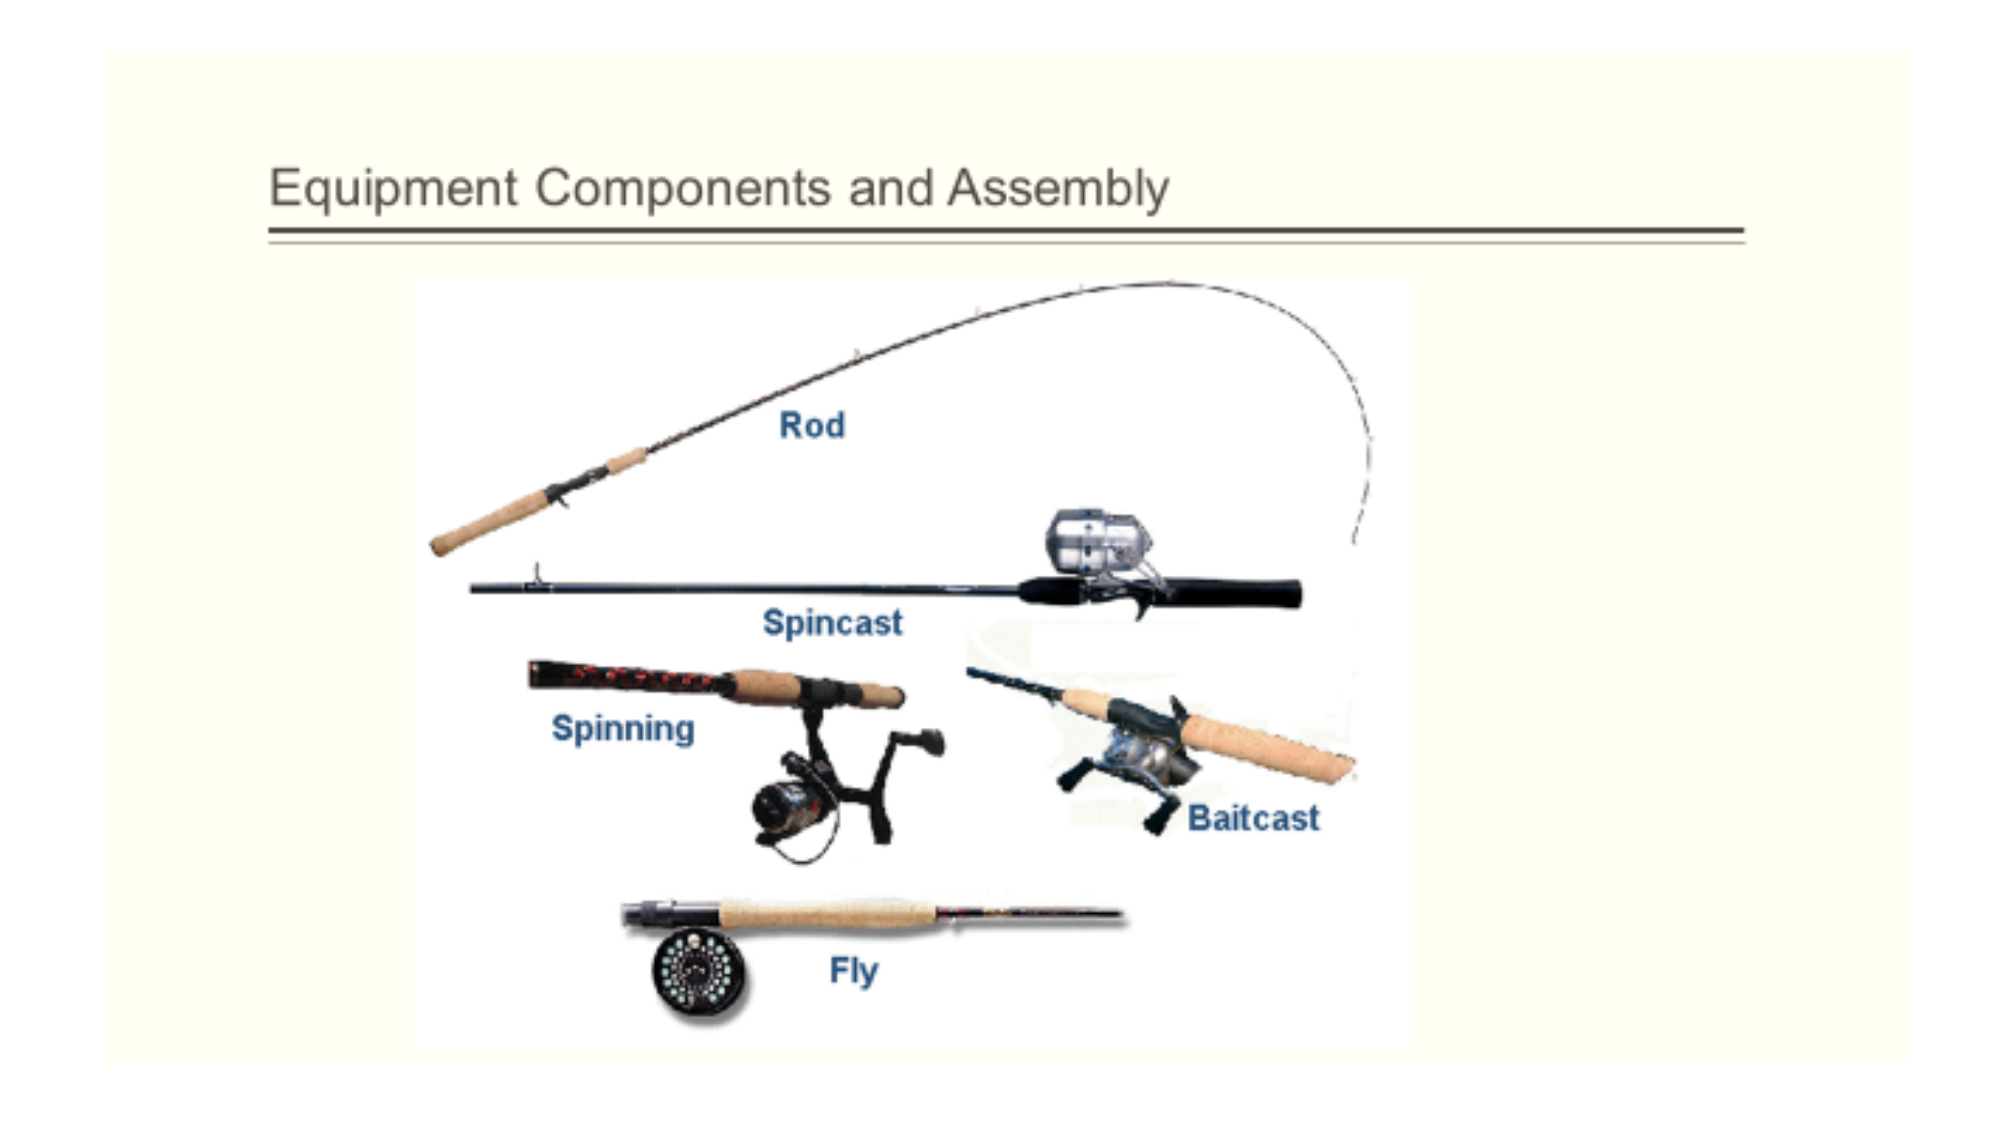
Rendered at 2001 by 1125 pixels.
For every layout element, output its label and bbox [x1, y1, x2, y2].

picture [106, 51, 1908, 1065]
